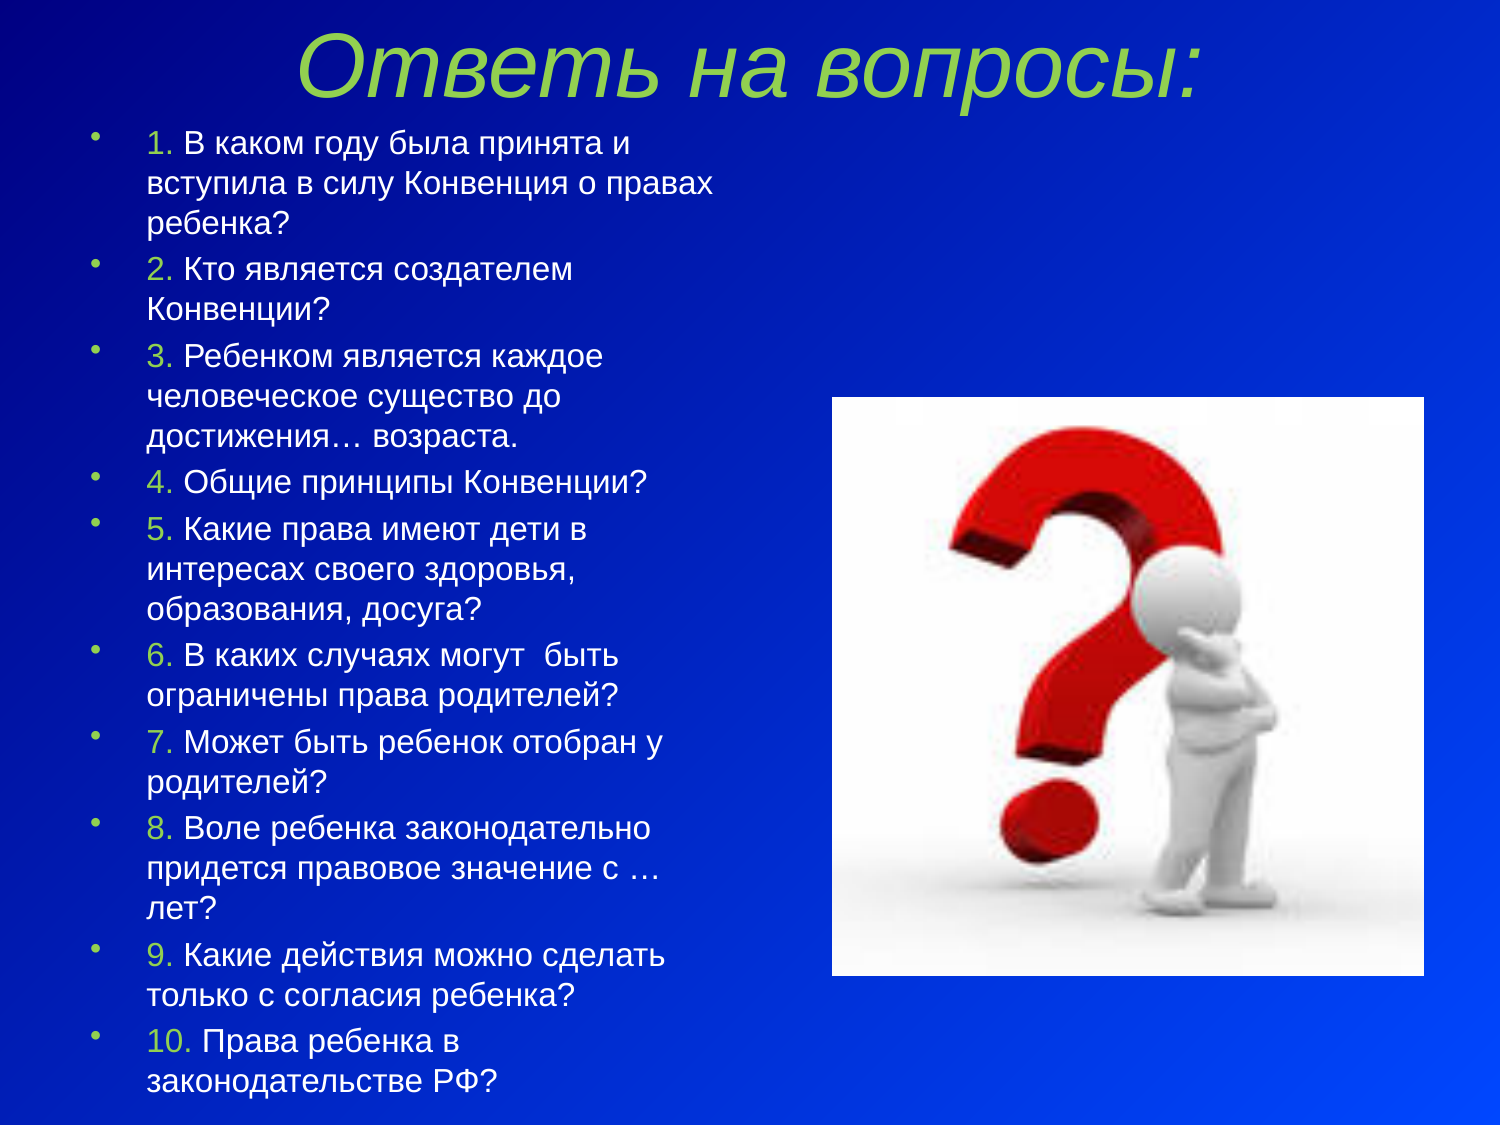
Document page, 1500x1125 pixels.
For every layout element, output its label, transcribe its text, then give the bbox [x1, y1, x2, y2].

title Ответь на вопросы: [74, 18, 1426, 103]
list 1. В каком году была принята и вступила в силу Конвенция о правах ребенка? 2. Кто является создателем Конвенции? 3. Ребенком является каждое человеческое существо до достижения… возраста. 4. Общие принципы Конвенции? 5. Какие права имеют дети в интересах своего здоровья, образования, досуга? 6. В каких случаях могут быть ограничены права родителей? 7. Может быть ребенок отобран у родителей? 8. Воле ребенка законодательно придется правовое значение с …лет? 9. Какие действия можно сделать только с согласия ребенка? 10. Права ребенка в законодательстве РФ? [74, 113, 738, 1107]
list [832, 396, 1424, 977]
